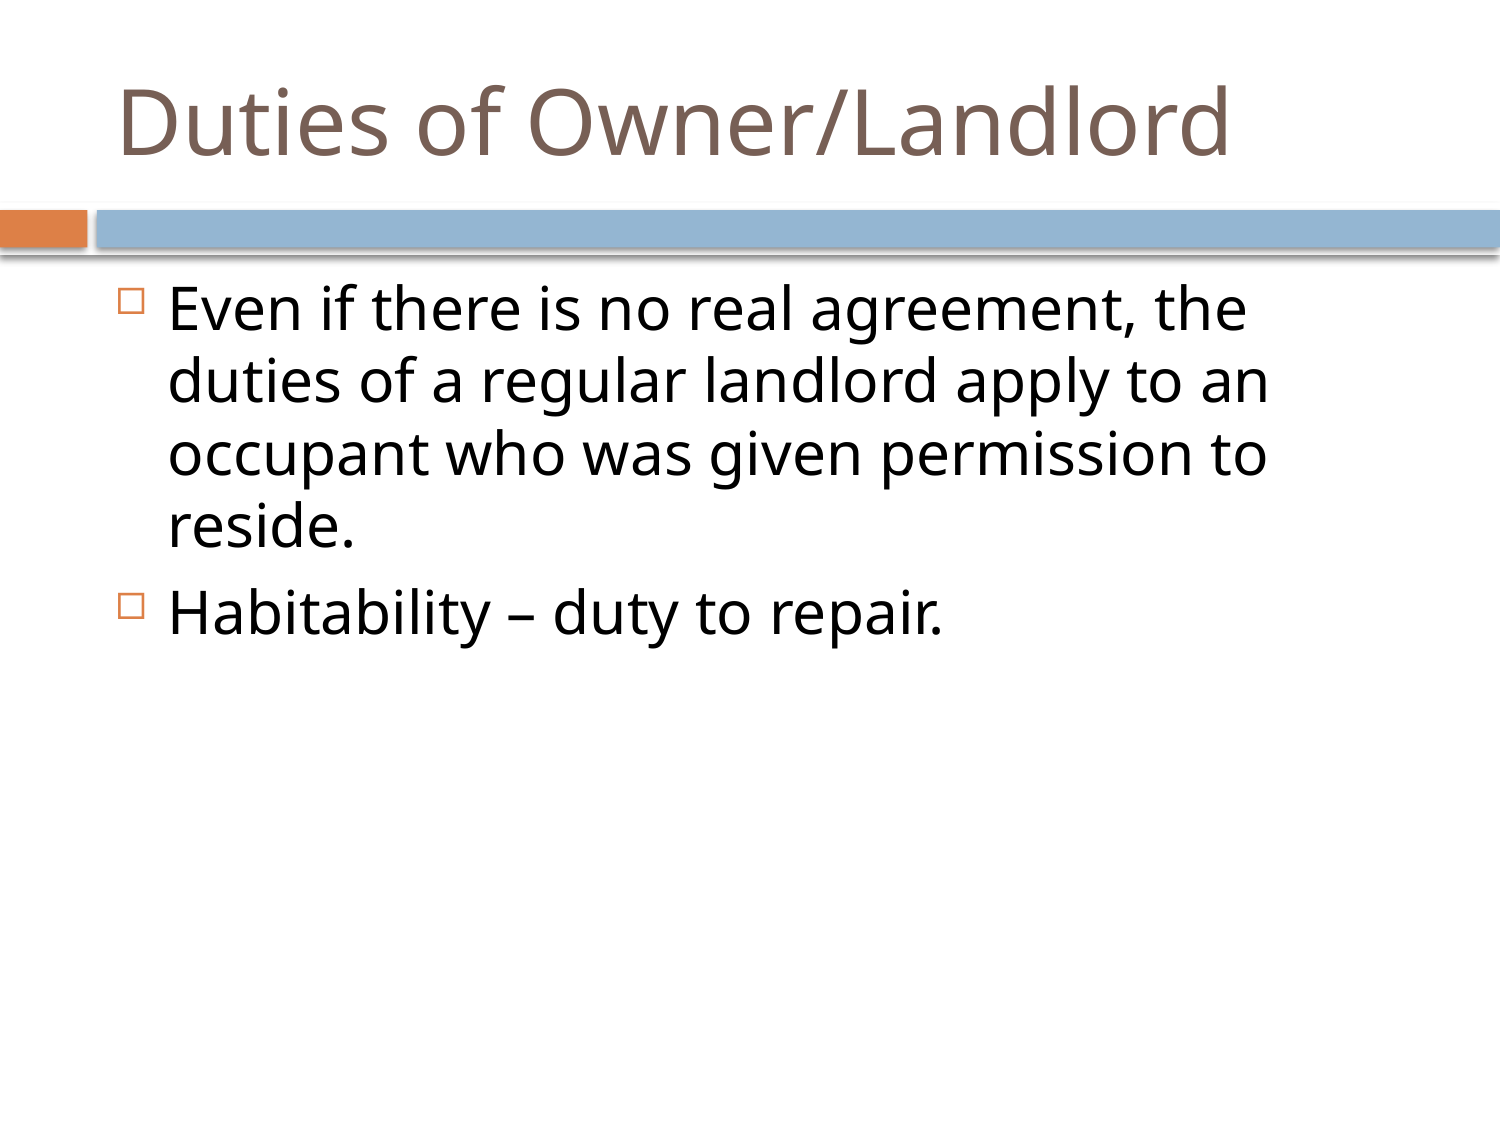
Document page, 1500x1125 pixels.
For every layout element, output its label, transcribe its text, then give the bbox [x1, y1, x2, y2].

title Duties of Owner/Landlord [100, 37, 1438, 200]
list Even if there is no real agreement, the duties of a regular landlord apply to an occupant who was given permission to reside. Habitability – duty to repair. [100, 262, 1438, 1000]
